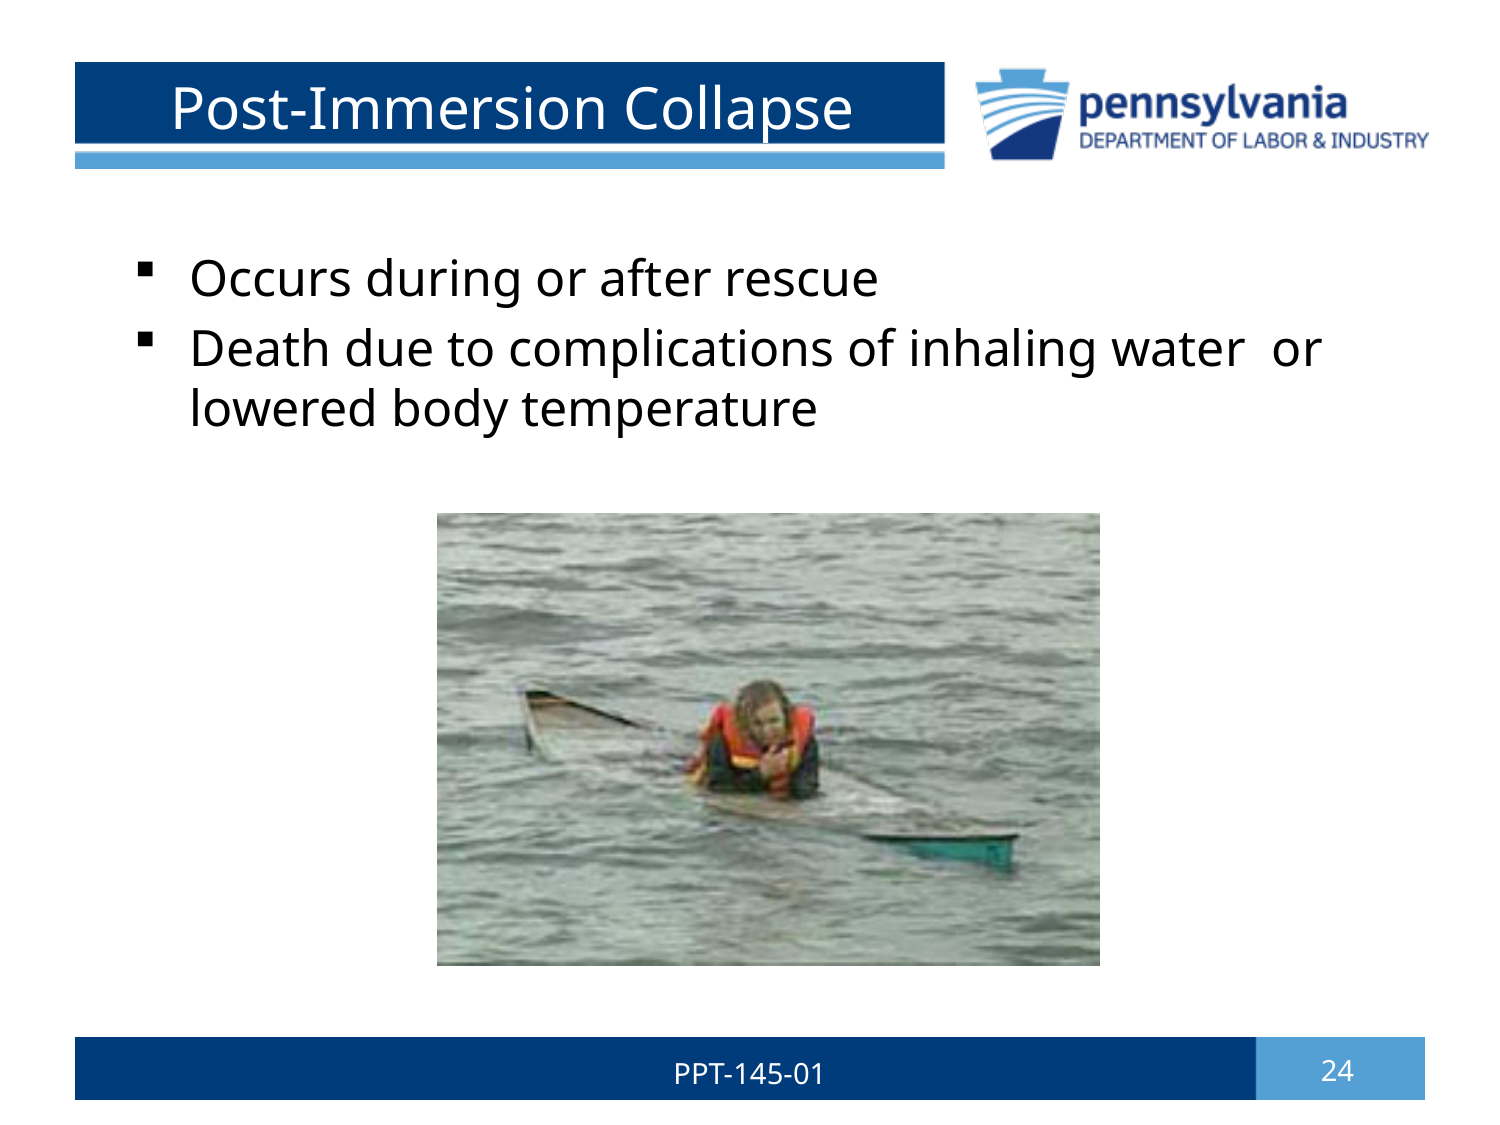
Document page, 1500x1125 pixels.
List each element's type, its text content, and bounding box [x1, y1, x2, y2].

subtitle Occurs during or after rescue Death due to complications of inhaling water or lowered body temperature [118, 238, 1419, 514]
picture [75, 62, 1429, 169]
slide_number 24 [1250, 1042, 1425, 1103]
footer PPT-145-01 [512, 1042, 988, 1103]
picture [75, 1037, 1425, 1100]
picture [437, 513, 1101, 966]
title Post-Immersion Collapse [75, 62, 950, 150]
